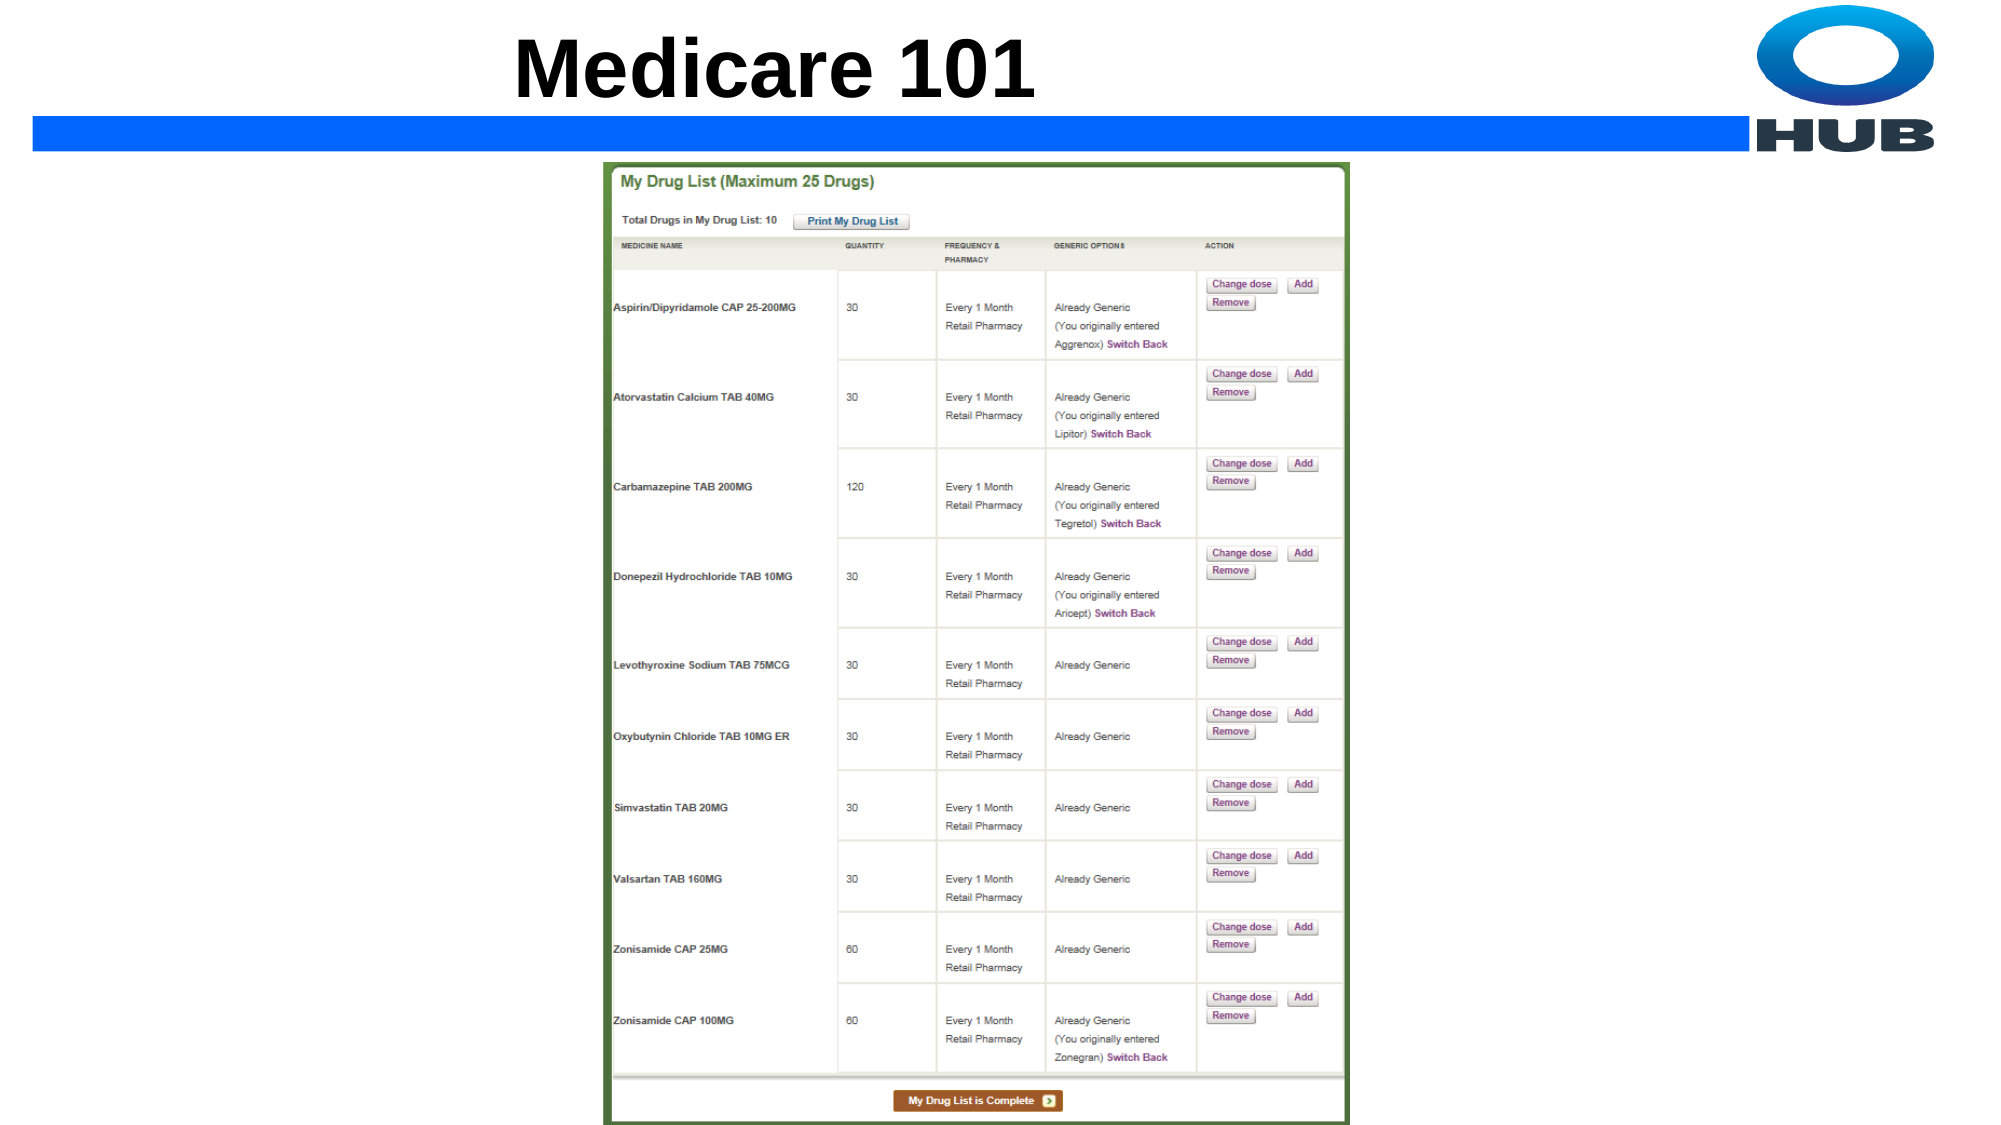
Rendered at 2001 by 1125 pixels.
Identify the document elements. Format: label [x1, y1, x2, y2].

picture [1757, 26, 1934, 152]
picture [599, 162, 1351, 1125]
picture [1757, 5, 1831, 47]
picture [1860, 5, 1934, 45]
